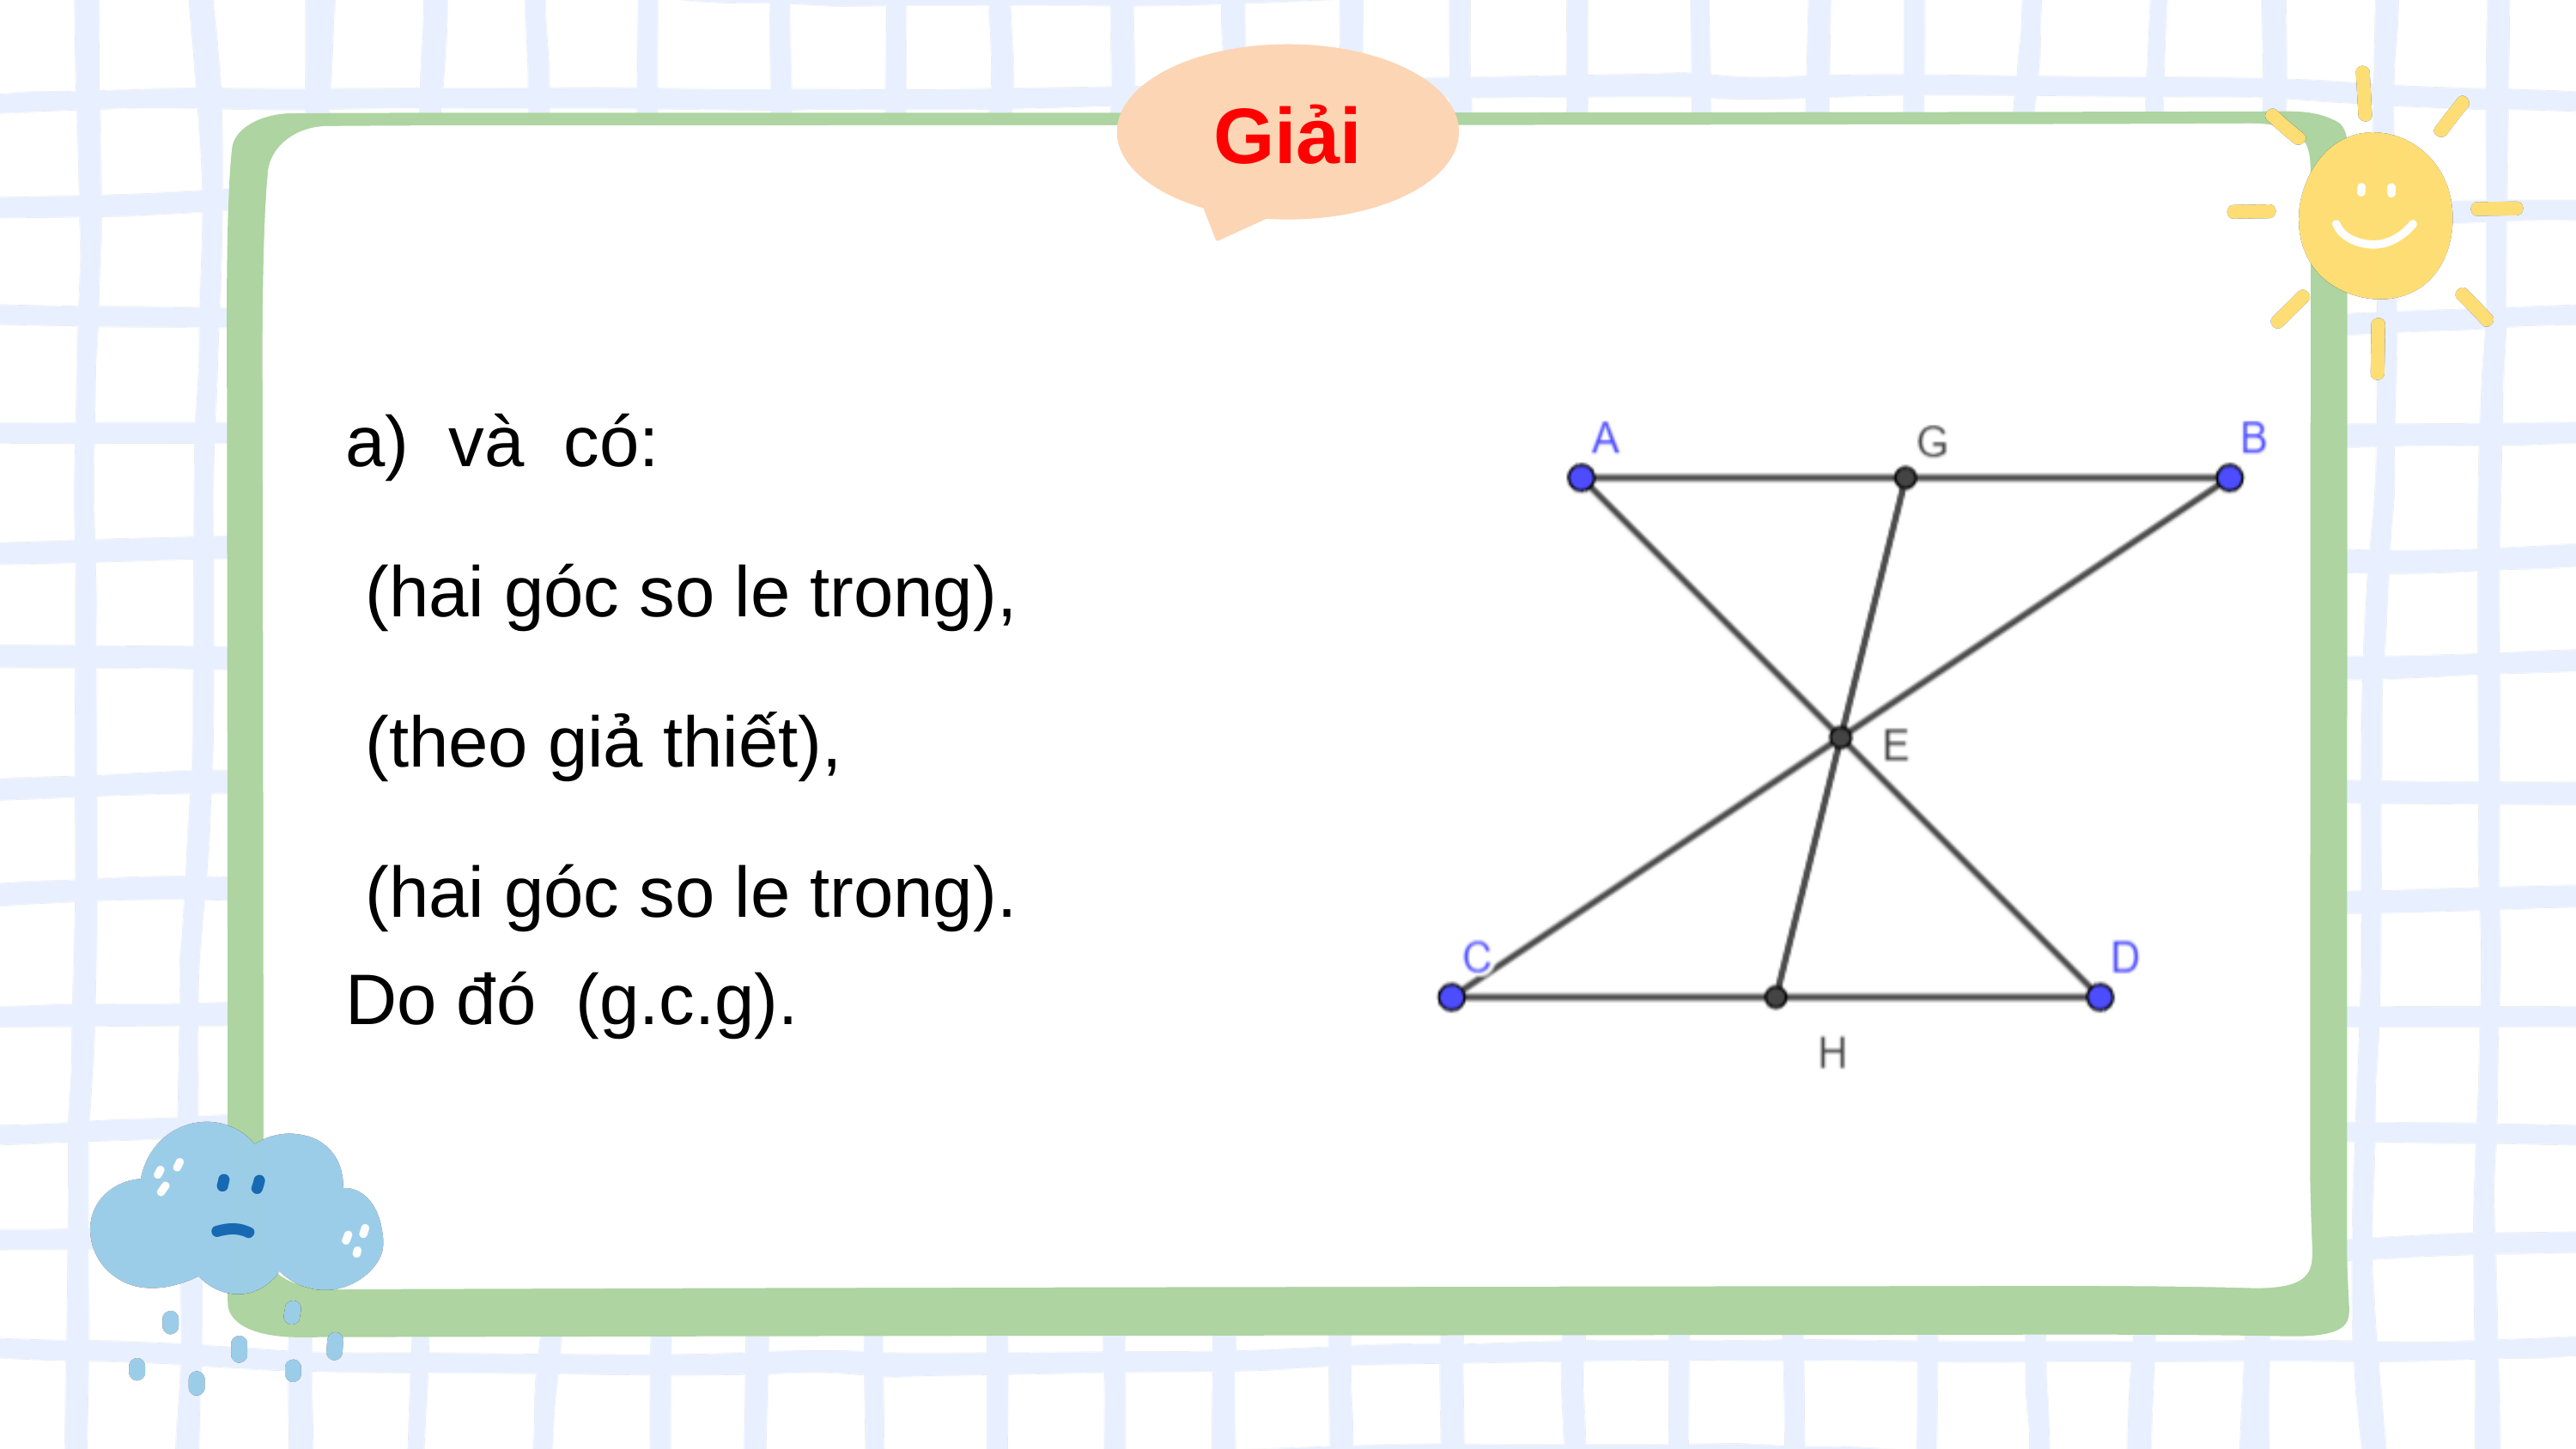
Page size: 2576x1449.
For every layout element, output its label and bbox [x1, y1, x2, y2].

text_box [387, 388, 2350, 1338]
text_box [262, 123, 2313, 1290]
text_box [226, 111, 2221, 1119]
picture [0, 0, 2576, 1449]
